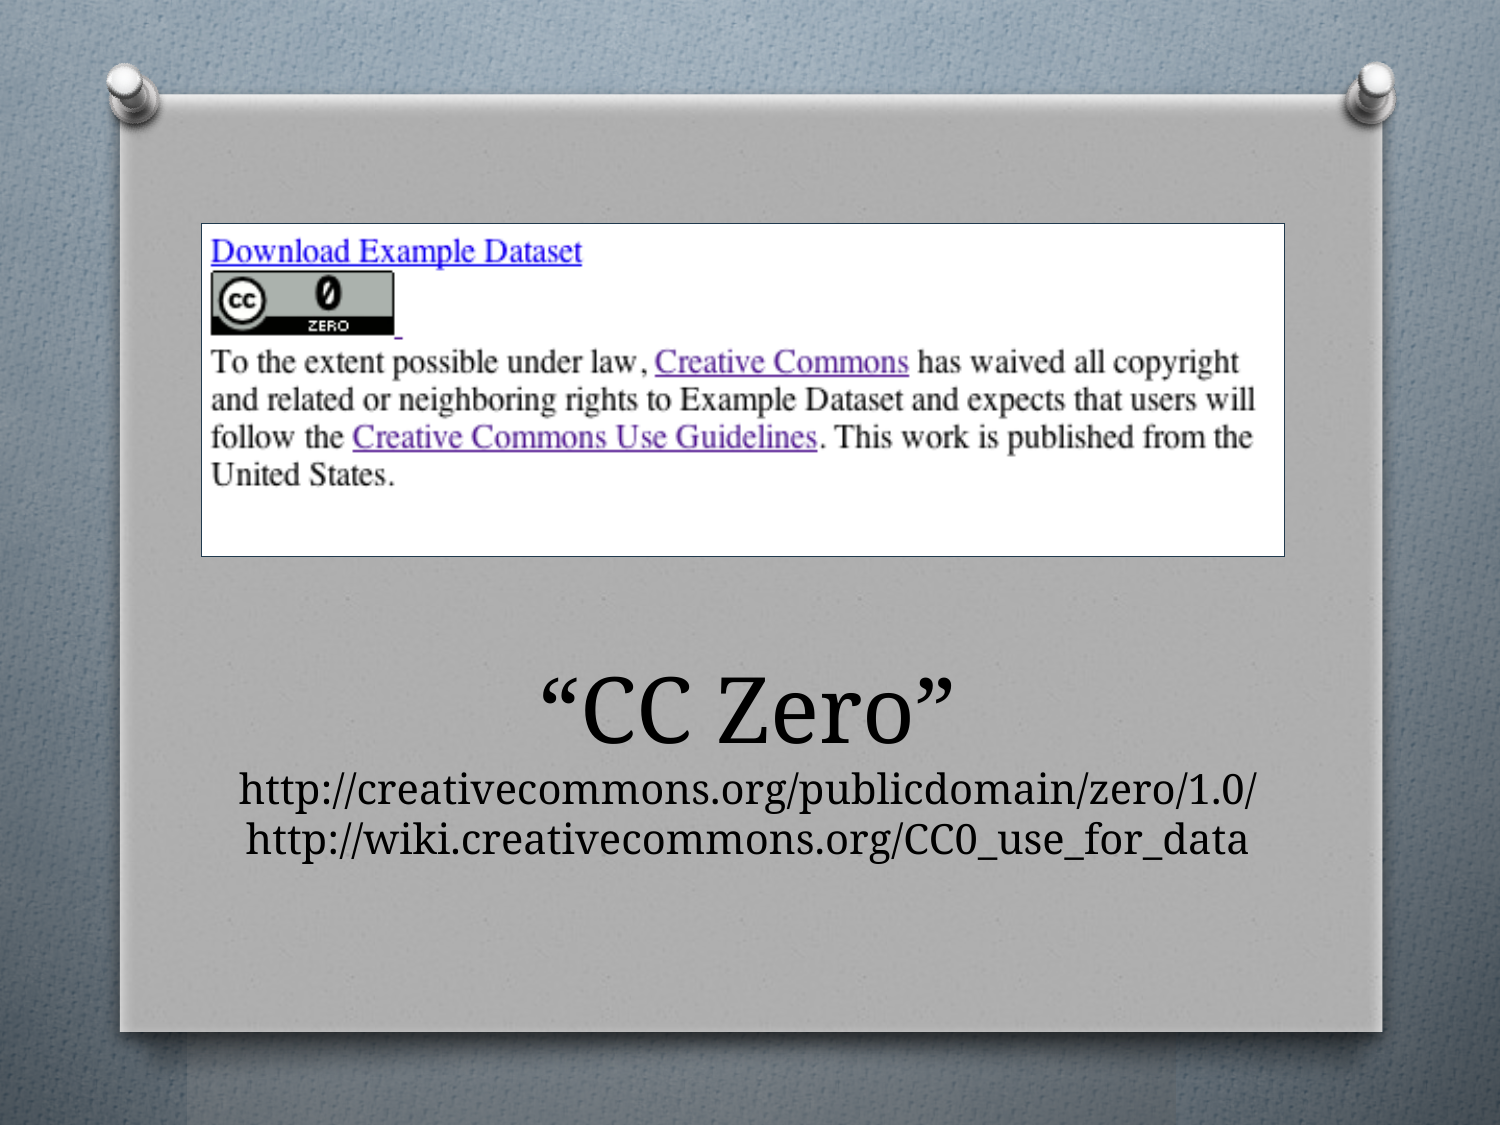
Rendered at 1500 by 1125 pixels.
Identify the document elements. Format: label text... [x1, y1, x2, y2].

title “CC Zero” http://creativecommons.org/publicdomain/zero/1.0/ http://wiki.creativecommons.org/CC0_use_for_data [107, 524, 1389, 991]
picture [1317, 35, 1439, 156]
picture [75, 29, 198, 153]
picture [200, 223, 1285, 557]
